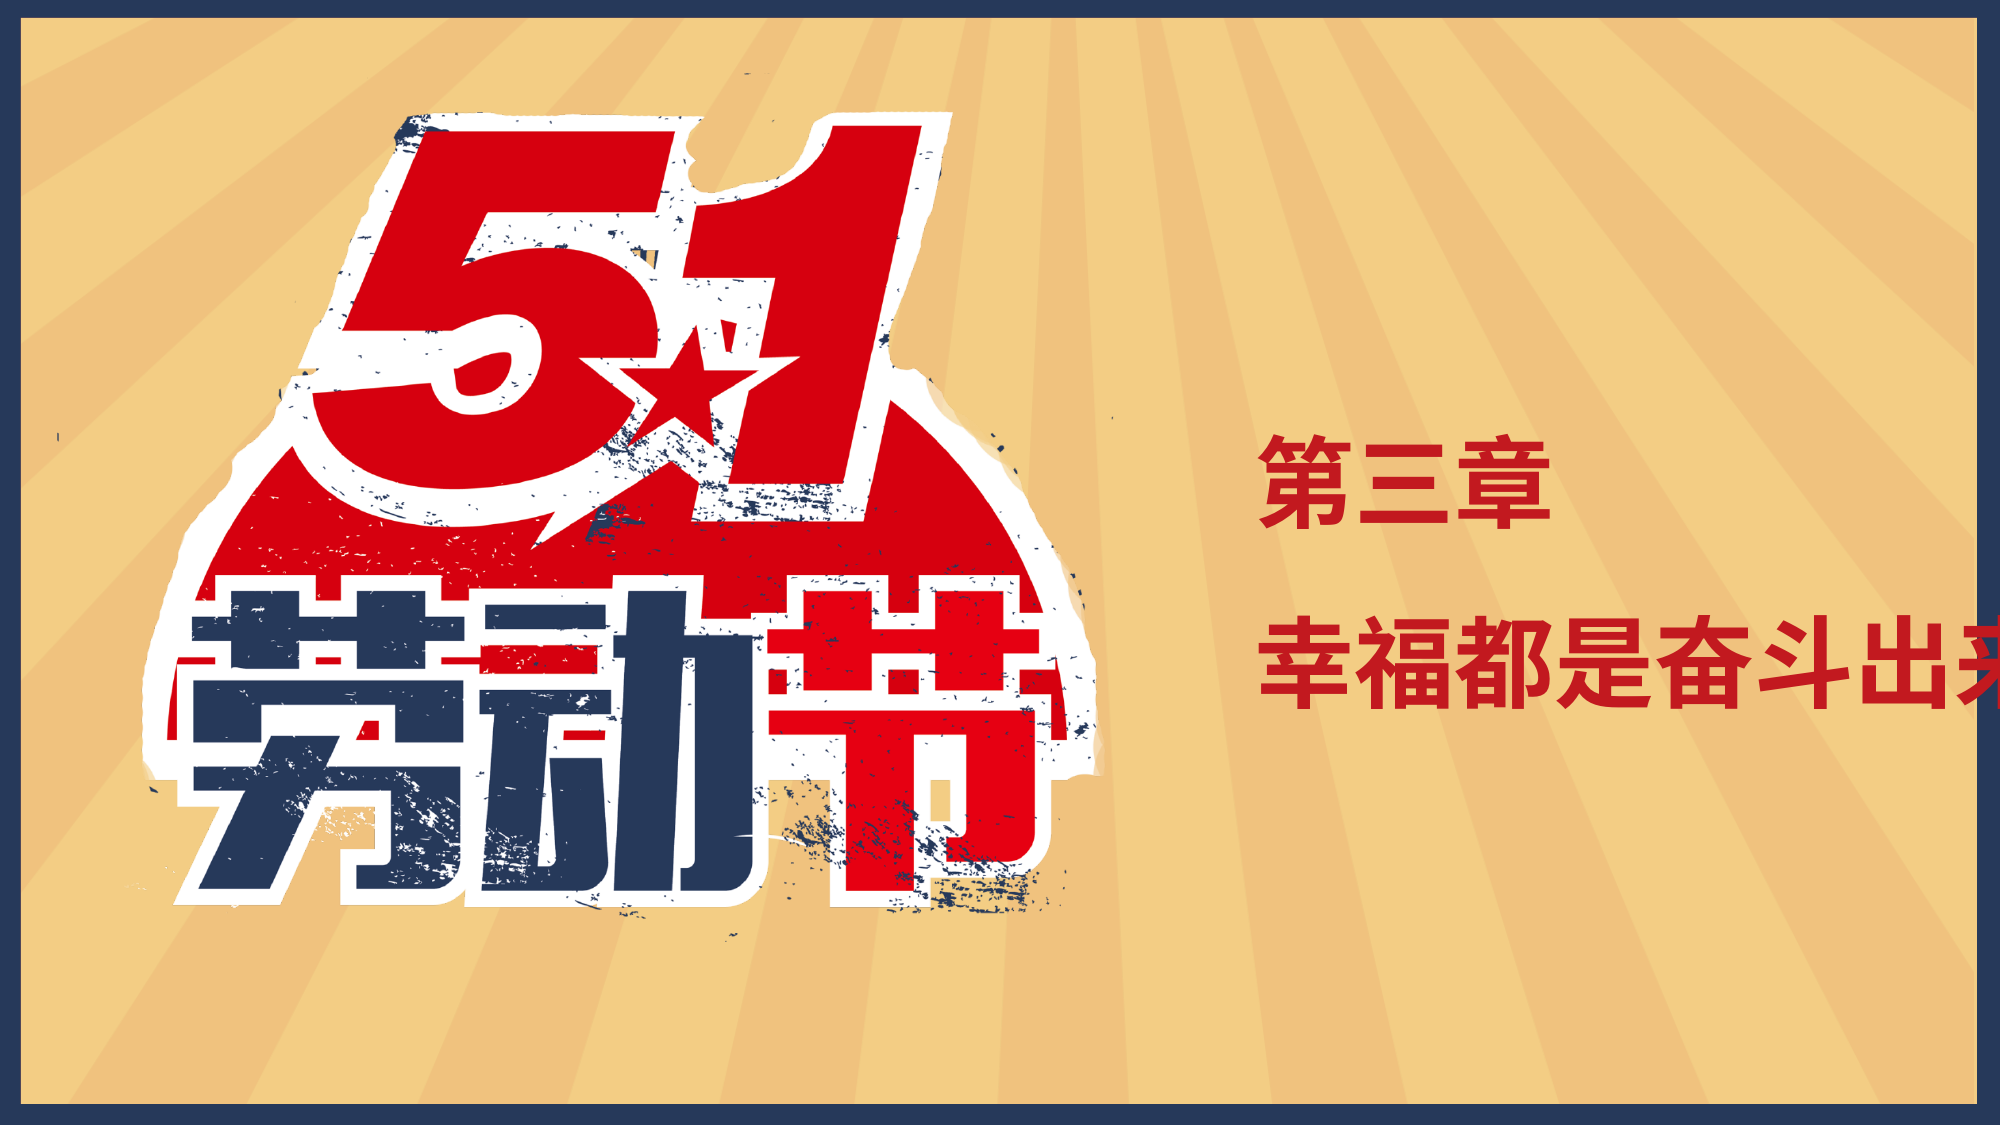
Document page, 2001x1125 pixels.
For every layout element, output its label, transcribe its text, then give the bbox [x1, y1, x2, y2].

picture [0, 11, 1202, 968]
text_box 第三章 幸福都是奋斗出来的 [1215, 299, 2000, 782]
